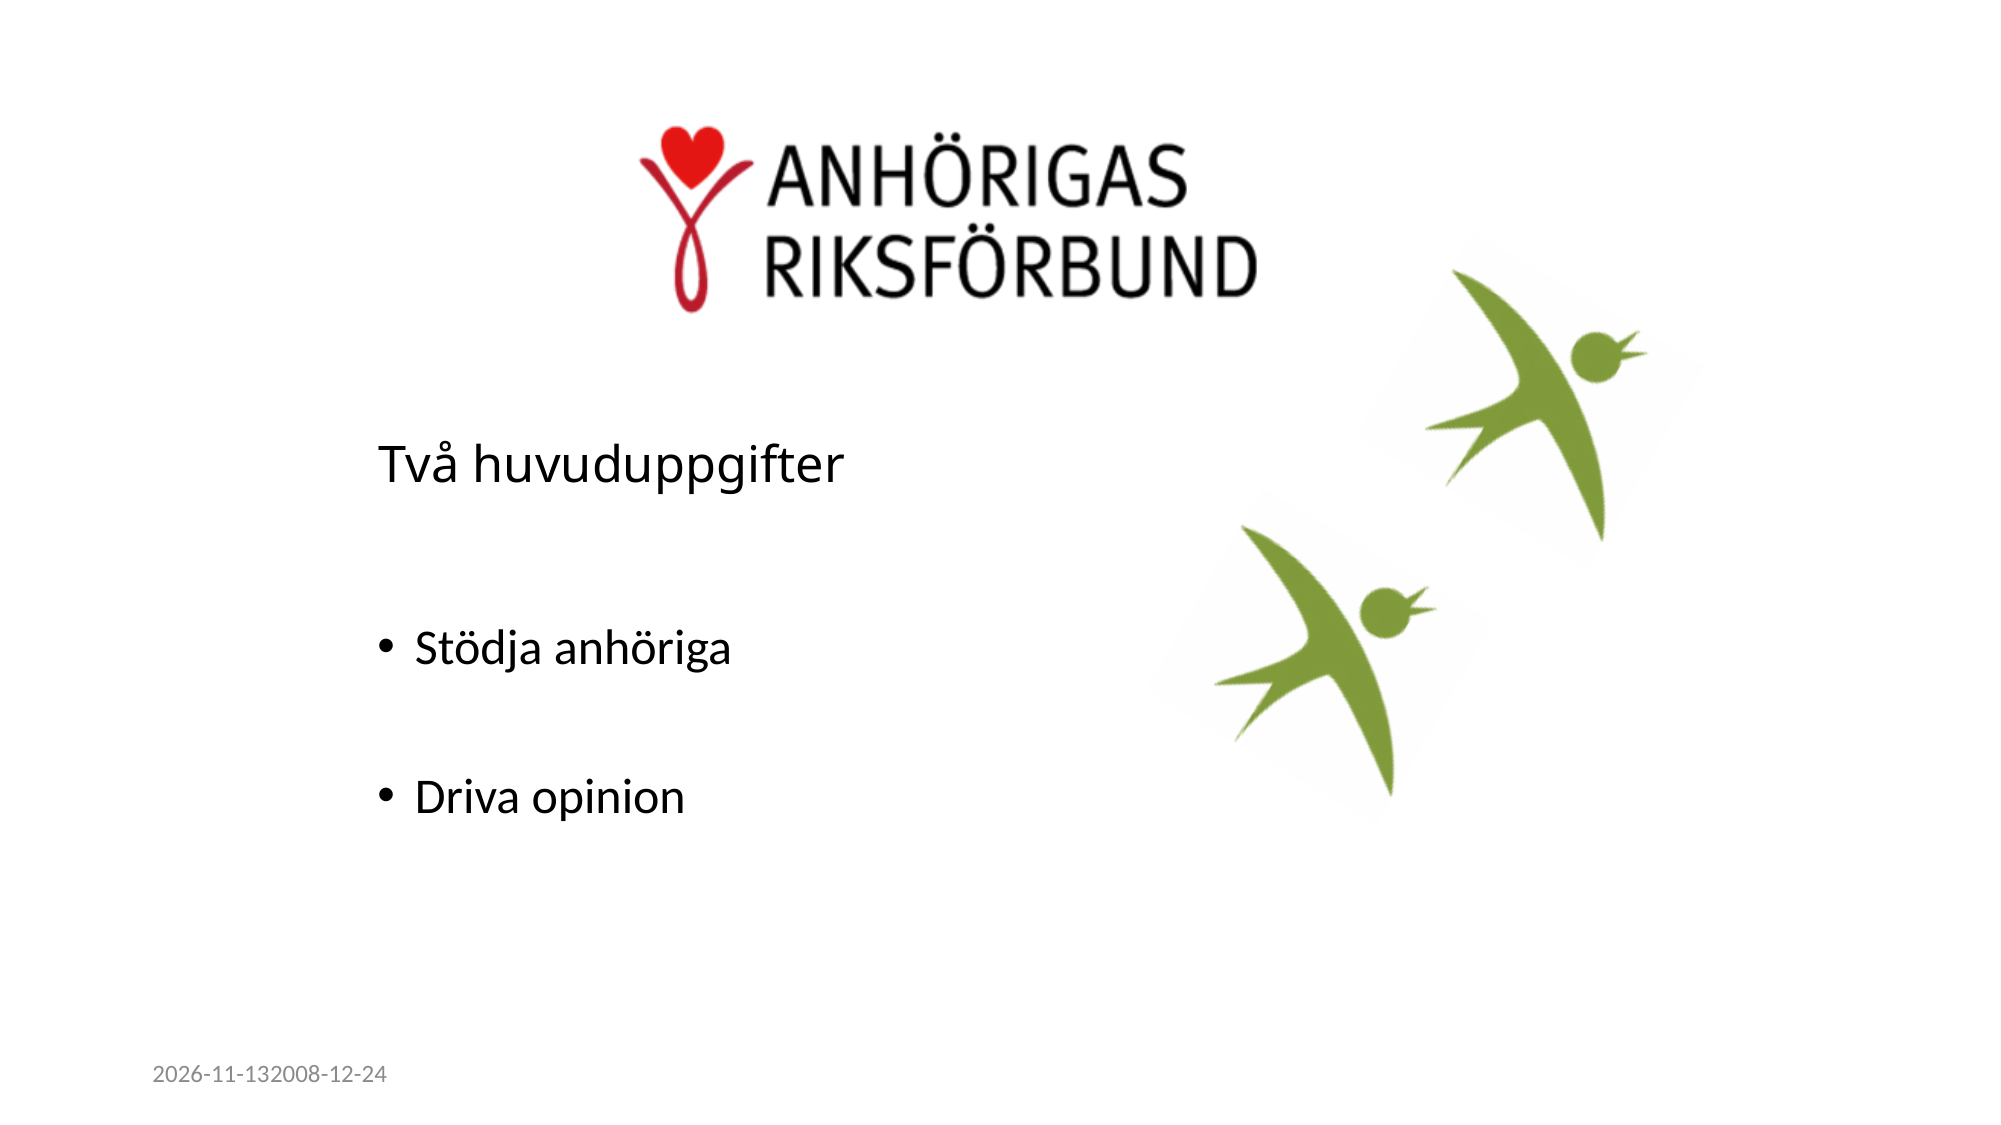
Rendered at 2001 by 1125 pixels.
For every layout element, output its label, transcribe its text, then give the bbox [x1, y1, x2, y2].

title Två huvuduppgifter [363, 376, 1413, 502]
picture [1147, 234, 1702, 822]
picture [607, 32, 1289, 398]
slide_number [137, 1042, 588, 1103]
list Stödja anhöriga Driva opinion [362, 613, 1638, 1125]
